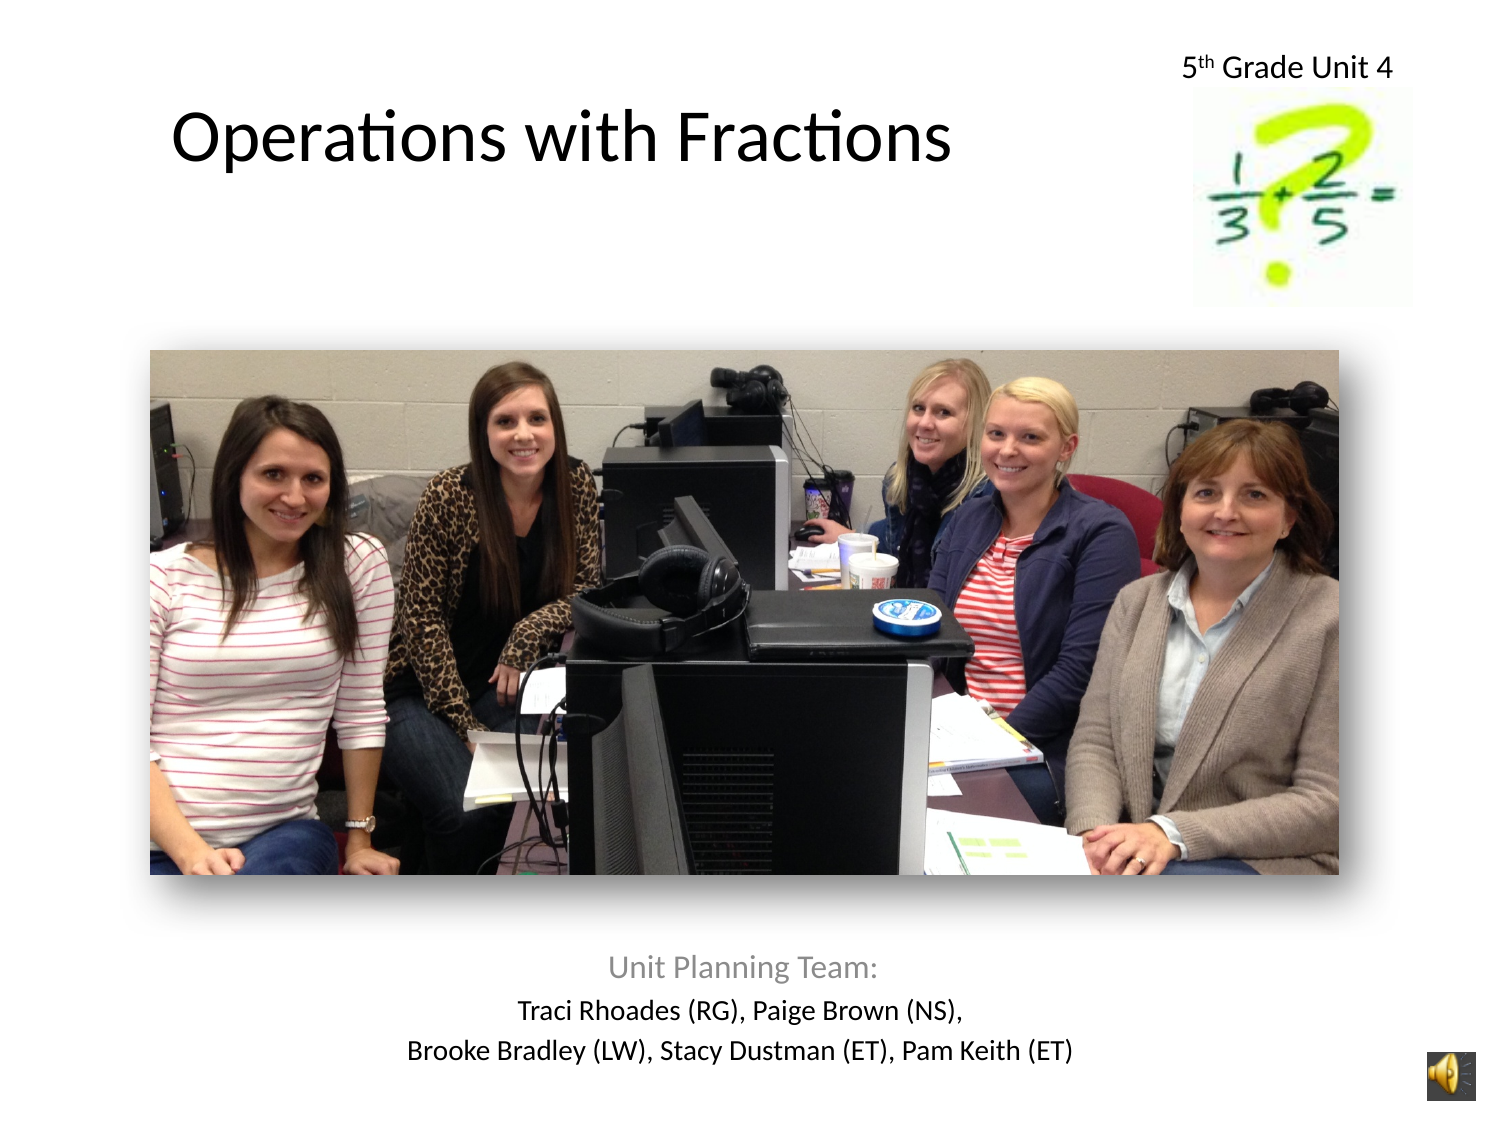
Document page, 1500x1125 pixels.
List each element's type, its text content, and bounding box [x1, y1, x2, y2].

title Operations with Fractions [37, 37, 1088, 225]
text_box 5th Grade Unit 4 [1099, 37, 1475, 93]
picture [1426, 1051, 1477, 1102]
picture [149, 349, 1340, 876]
picture [1193, 87, 1413, 307]
subtitle Unit Planning Team: Traci Rhoades (RG), Paige Brown (NS), Brooke Bradley (LW), Stacy Dustman (ET), Pam Keith (ET) [337, 937, 1150, 1088]
